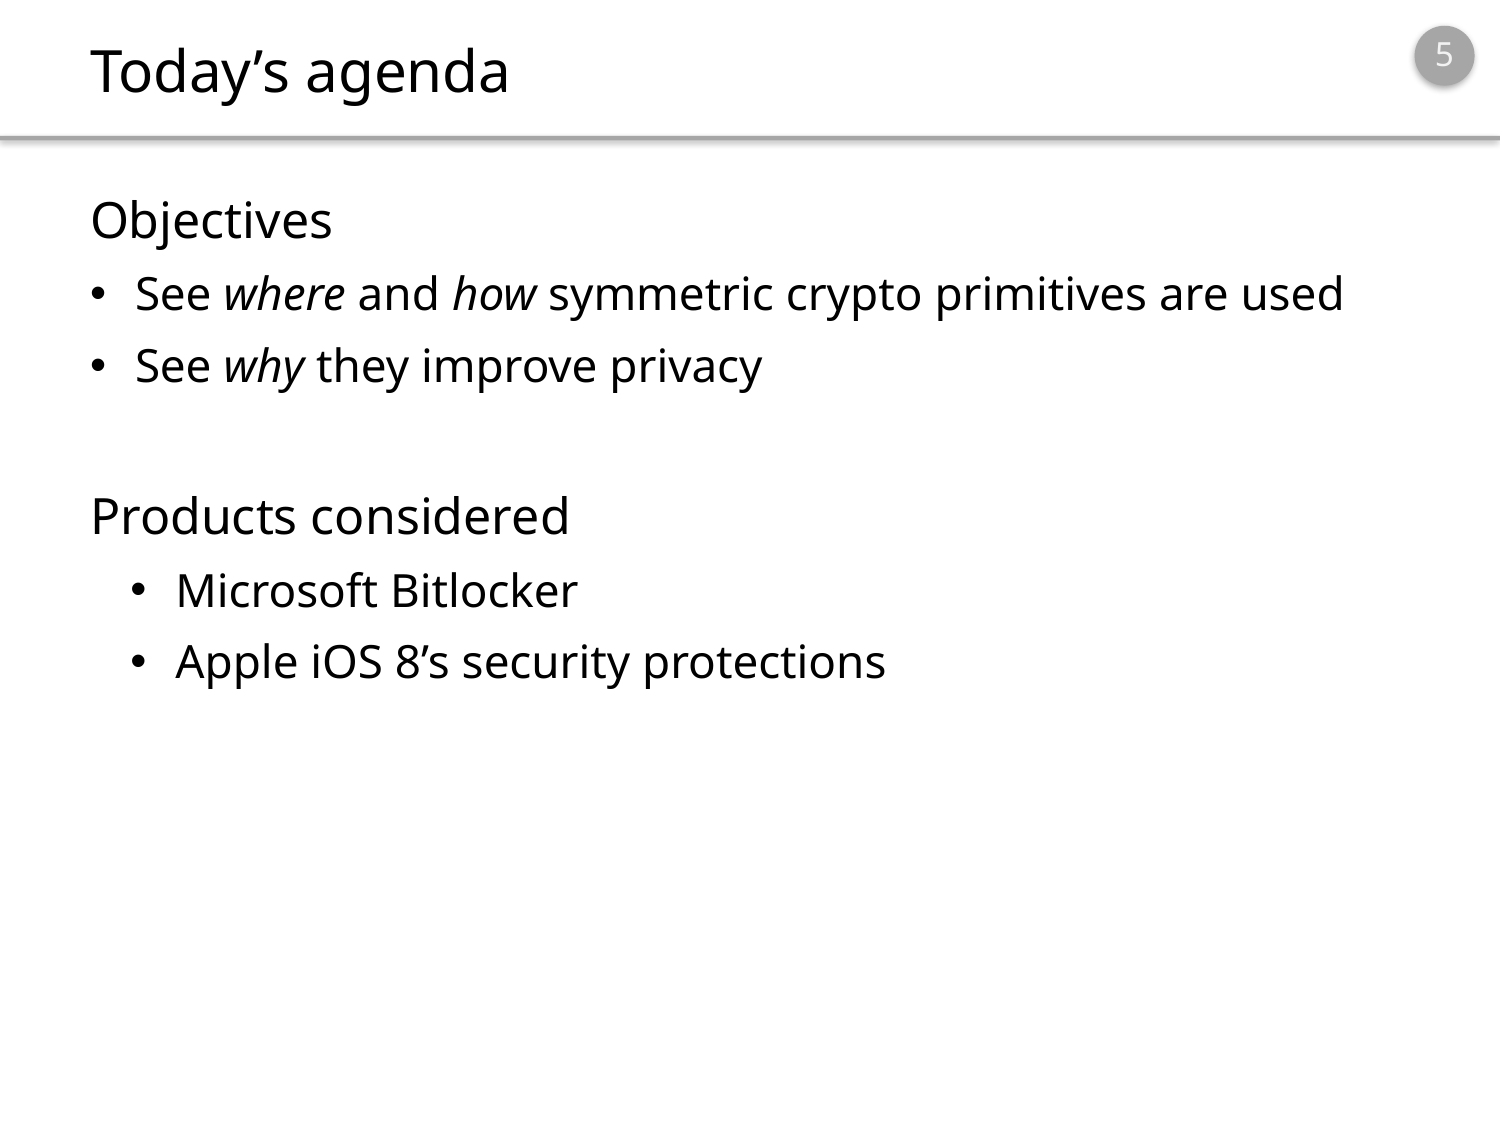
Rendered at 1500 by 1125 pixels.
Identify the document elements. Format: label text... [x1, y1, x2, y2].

title Today’s agenda [75, 24, 1425, 114]
list Objectives See where and how symmetric crypto primitives are used See why they improve privacy Products considered Microsoft Bitlocker Apple iOS 8’s security protections [75, 180, 1425, 1044]
